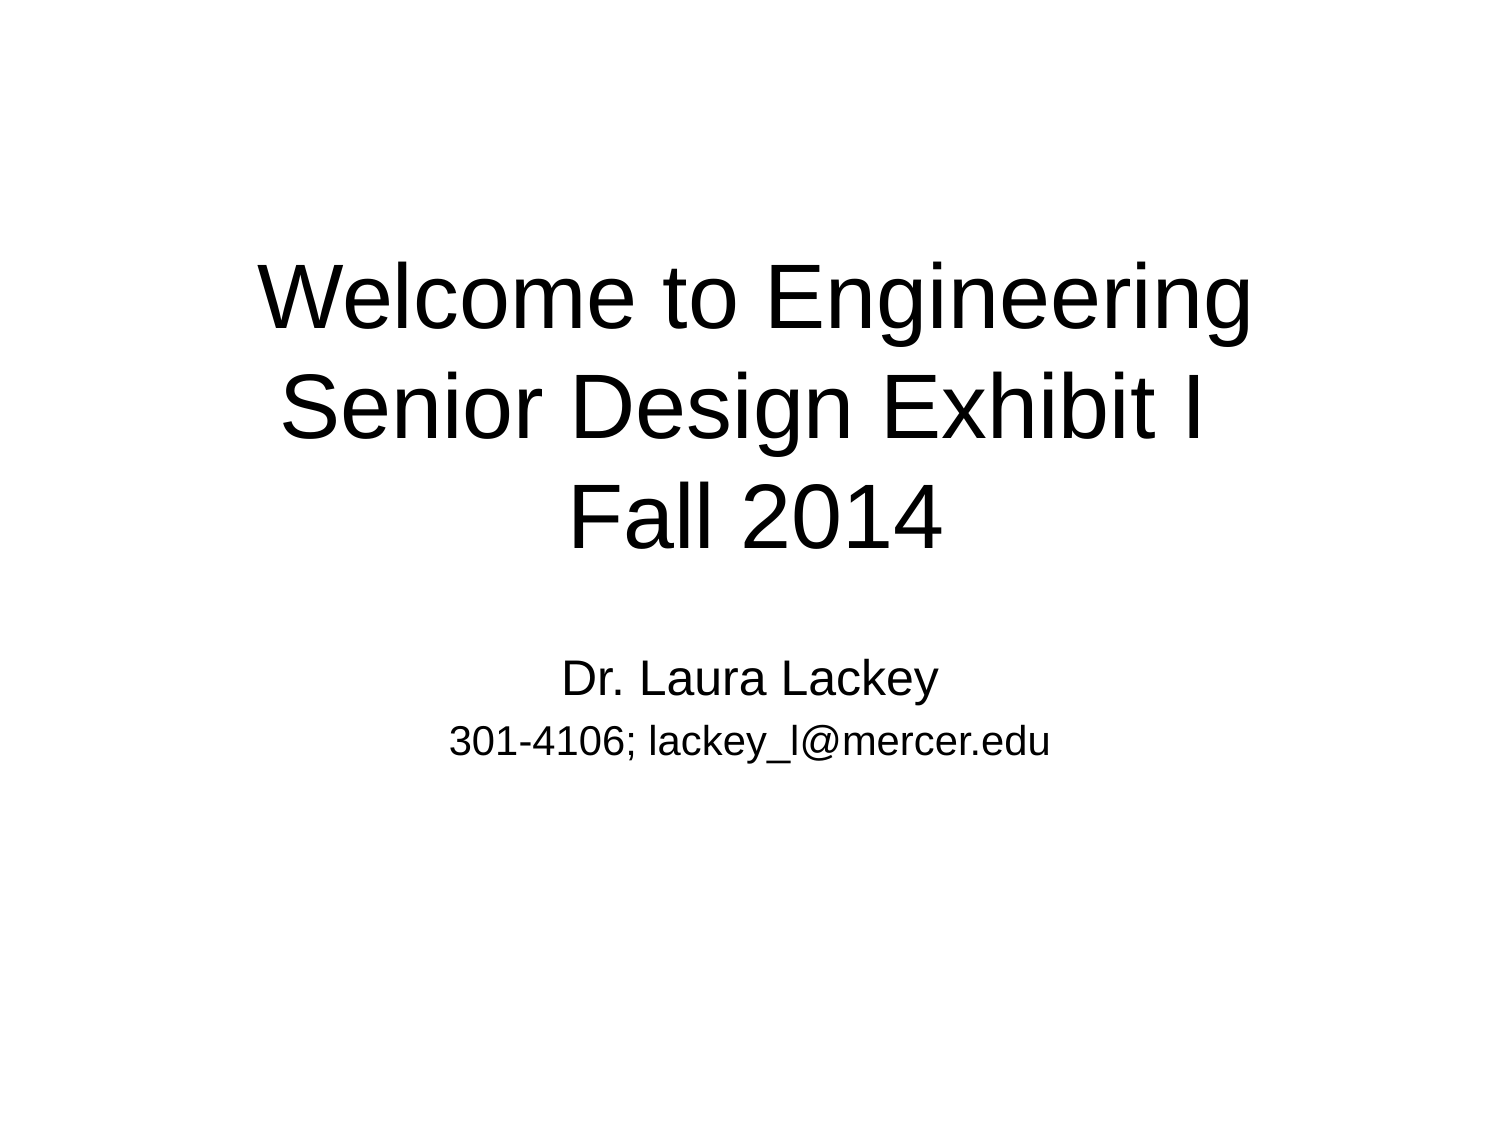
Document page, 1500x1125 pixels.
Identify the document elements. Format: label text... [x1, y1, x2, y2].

subtitle Dr. Laura Lackey 301-4106; lackey_l@mercer.edu [224, 637, 1276, 1013]
title Welcome to Engineering Senior Design Exhibit I Fall 2014 [112, 212, 1401, 591]
